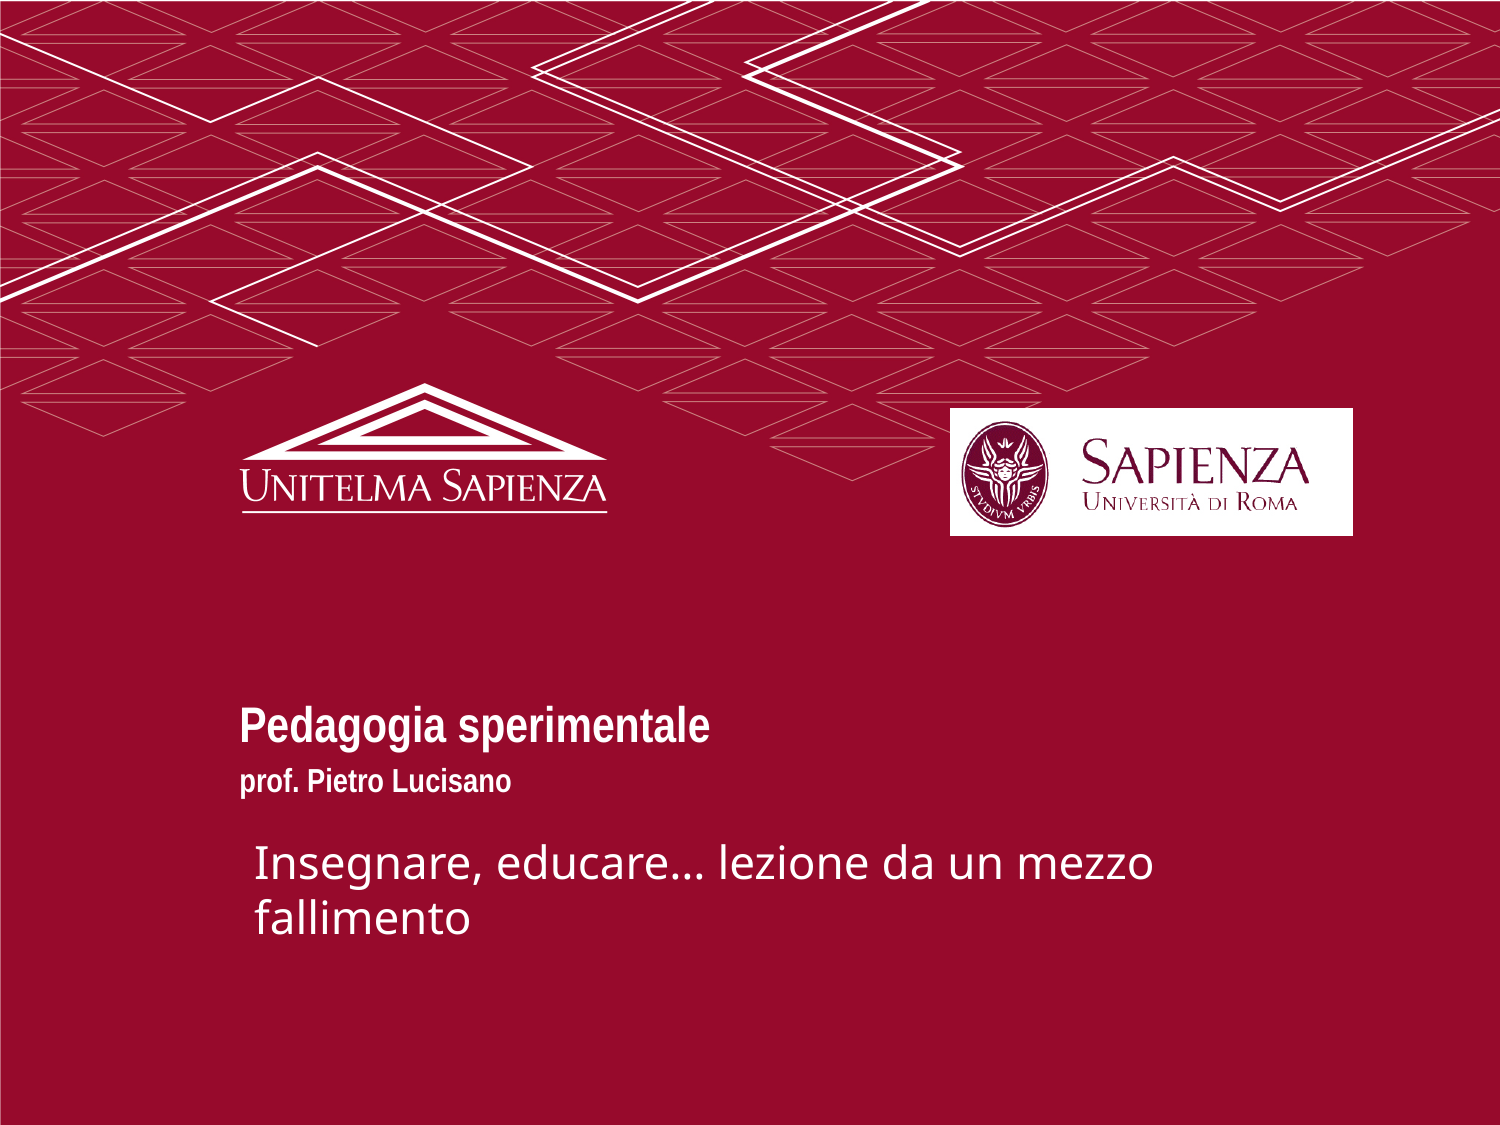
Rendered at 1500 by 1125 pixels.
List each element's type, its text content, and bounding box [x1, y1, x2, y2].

subtitle Insegnare, educare… lezione da un mezzo fallimento [239, 826, 1376, 977]
picture [0, 1, 1500, 1125]
title Pedagogia sperimentale prof. Pietro Lucisano [239, 636, 1376, 799]
